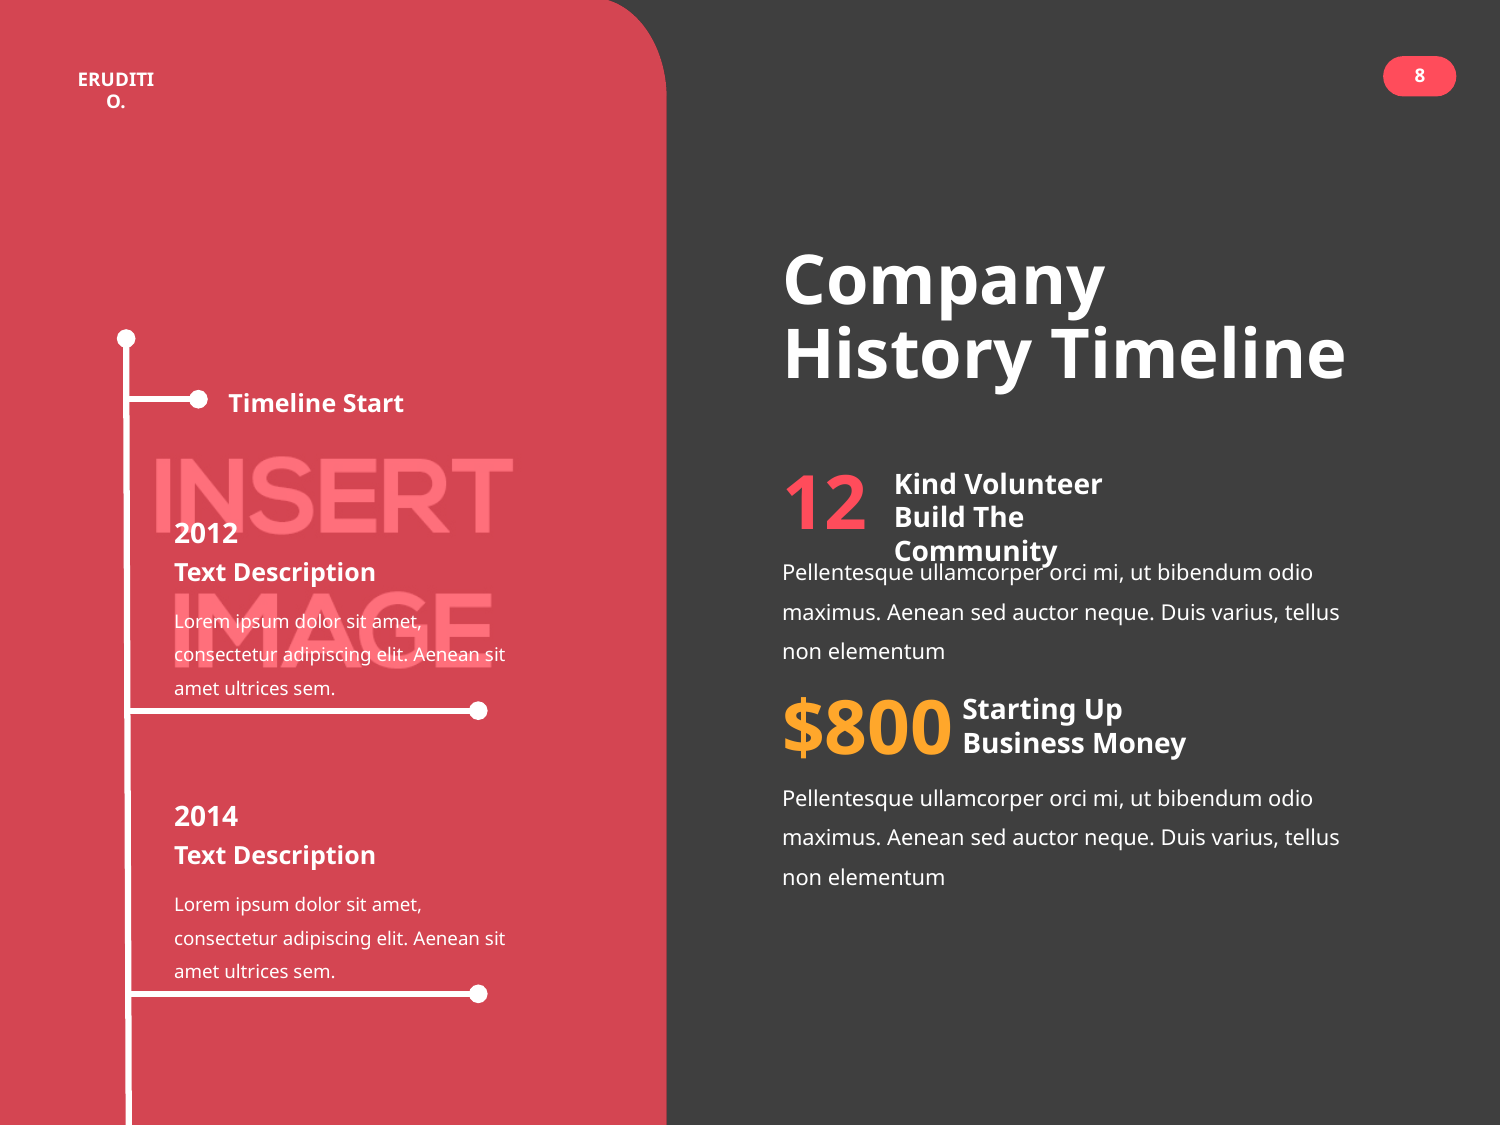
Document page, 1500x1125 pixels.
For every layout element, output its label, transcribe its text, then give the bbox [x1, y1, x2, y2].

text_box Kind Volunteer Build The Community [879, 458, 1206, 538]
text_box Pellentesque ullamcorper orci mi, ut bibendum odio maximus. Aenean sed auctor neque. Duis varius, tellus non elementum [767, 763, 1383, 897]
text_box Starting Up Business Money [947, 684, 1275, 763]
text_box $800 [767, 672, 994, 763]
slide_number 8 [1391, 46, 1448, 107]
text_box 12 [767, 446, 954, 538]
picture [0, 0, 667, 1125]
text_box Pellentesque ullamcorper orci mi, ut bibendum odio maximus. Aenean sed auctor neque. Duis varius, tellus non elementum [767, 538, 1383, 671]
title Company History Timeline [767, 161, 1500, 478]
